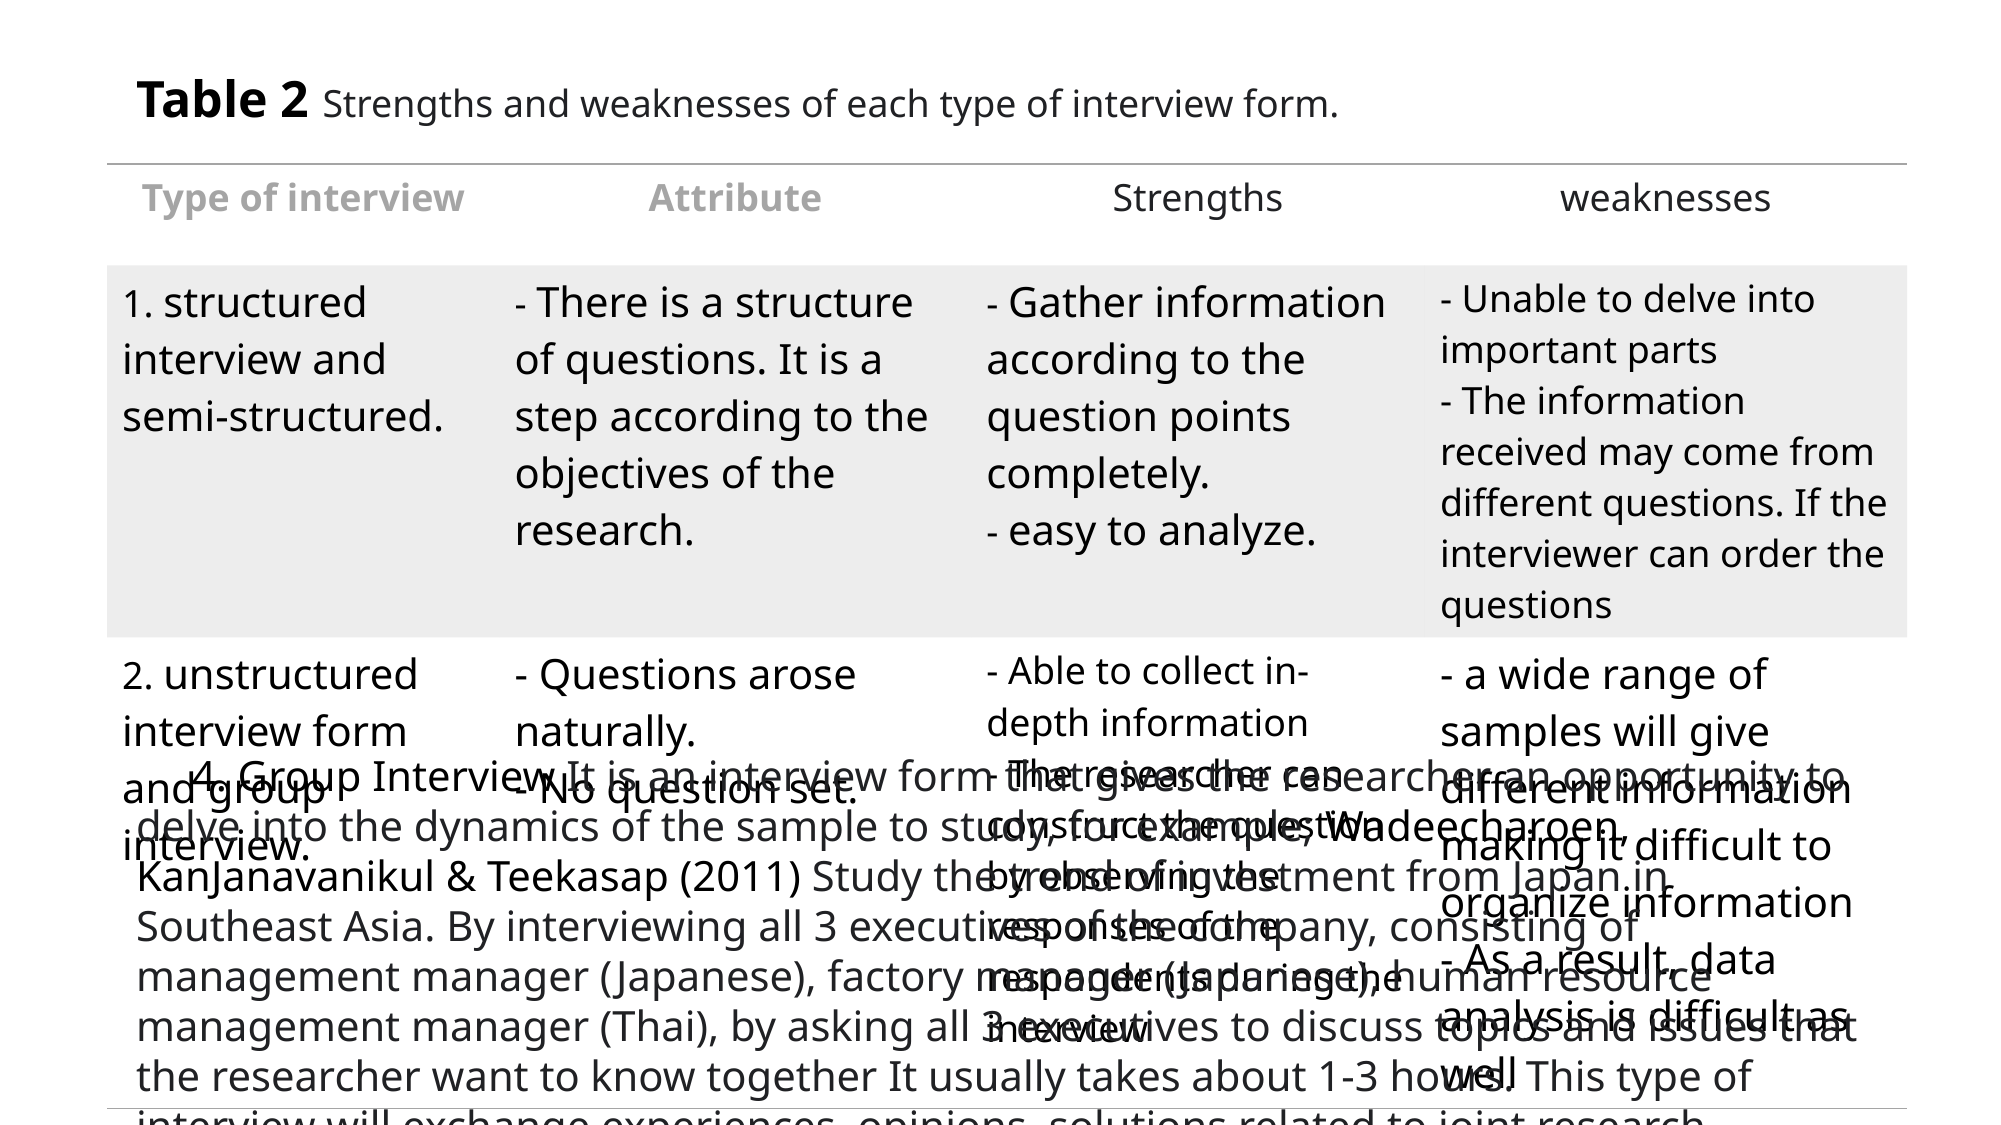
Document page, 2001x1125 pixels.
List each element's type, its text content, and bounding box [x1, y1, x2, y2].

table_header Type of interview [107, 165, 500, 265]
table_header Attribute [500, 165, 971, 265]
table_header Strengths [971, 165, 1425, 265]
table_cell - There is a structure of questions. It is a step according to the objectives of the research. [500, 265, 971, 638]
table_cell - a wide range of samples will give different information making it difficult to organize information - As a result, data analysis is difficult as well [1425, 638, 1907, 1108]
table_cell - Gather information according to the question points completely. - easy to analyze. [971, 265, 1425, 638]
text_box 4. Group Interview It is an interview form that gives the researcher an opportunity to delve into the dynamics of the sample to study, for example; Wadeecharoen, KanJanavanikul & Teekasap (2011) Study the trend of investment from Japan in Southeast Asia. By interviewing all 3 executives of the company, consisting of management manager (Japanese), factory manager (Japanese), human resource management manager (Thai), by asking all 3 executives to discuss topics and issues that the researcher want to know together It usually takes about 1-3 hours. This type of interview will exchange experiences, opinions, solutions related to joint research. [121, 742, 1876, 1125]
table_cell - Unable to delve into important parts - The information received may come from different questions. If the interviewer can order the questions [1425, 265, 1907, 638]
title Table 2 Strengths and weaknesses of each type of interview form. [121, 38, 1863, 163]
table_cell 2. unstructured interview form and group interview. [107, 638, 500, 1108]
table_cell 1. structured interview and semi-structured. [107, 265, 500, 638]
table_header weaknesses [1425, 165, 1907, 265]
table_cell - Able to collect in-depth information - The researcher can construct the question by observing the responses of the respondents during the interview [971, 638, 1425, 742]
table_cell - Questions arose naturally. - No question set. [500, 638, 971, 742]
